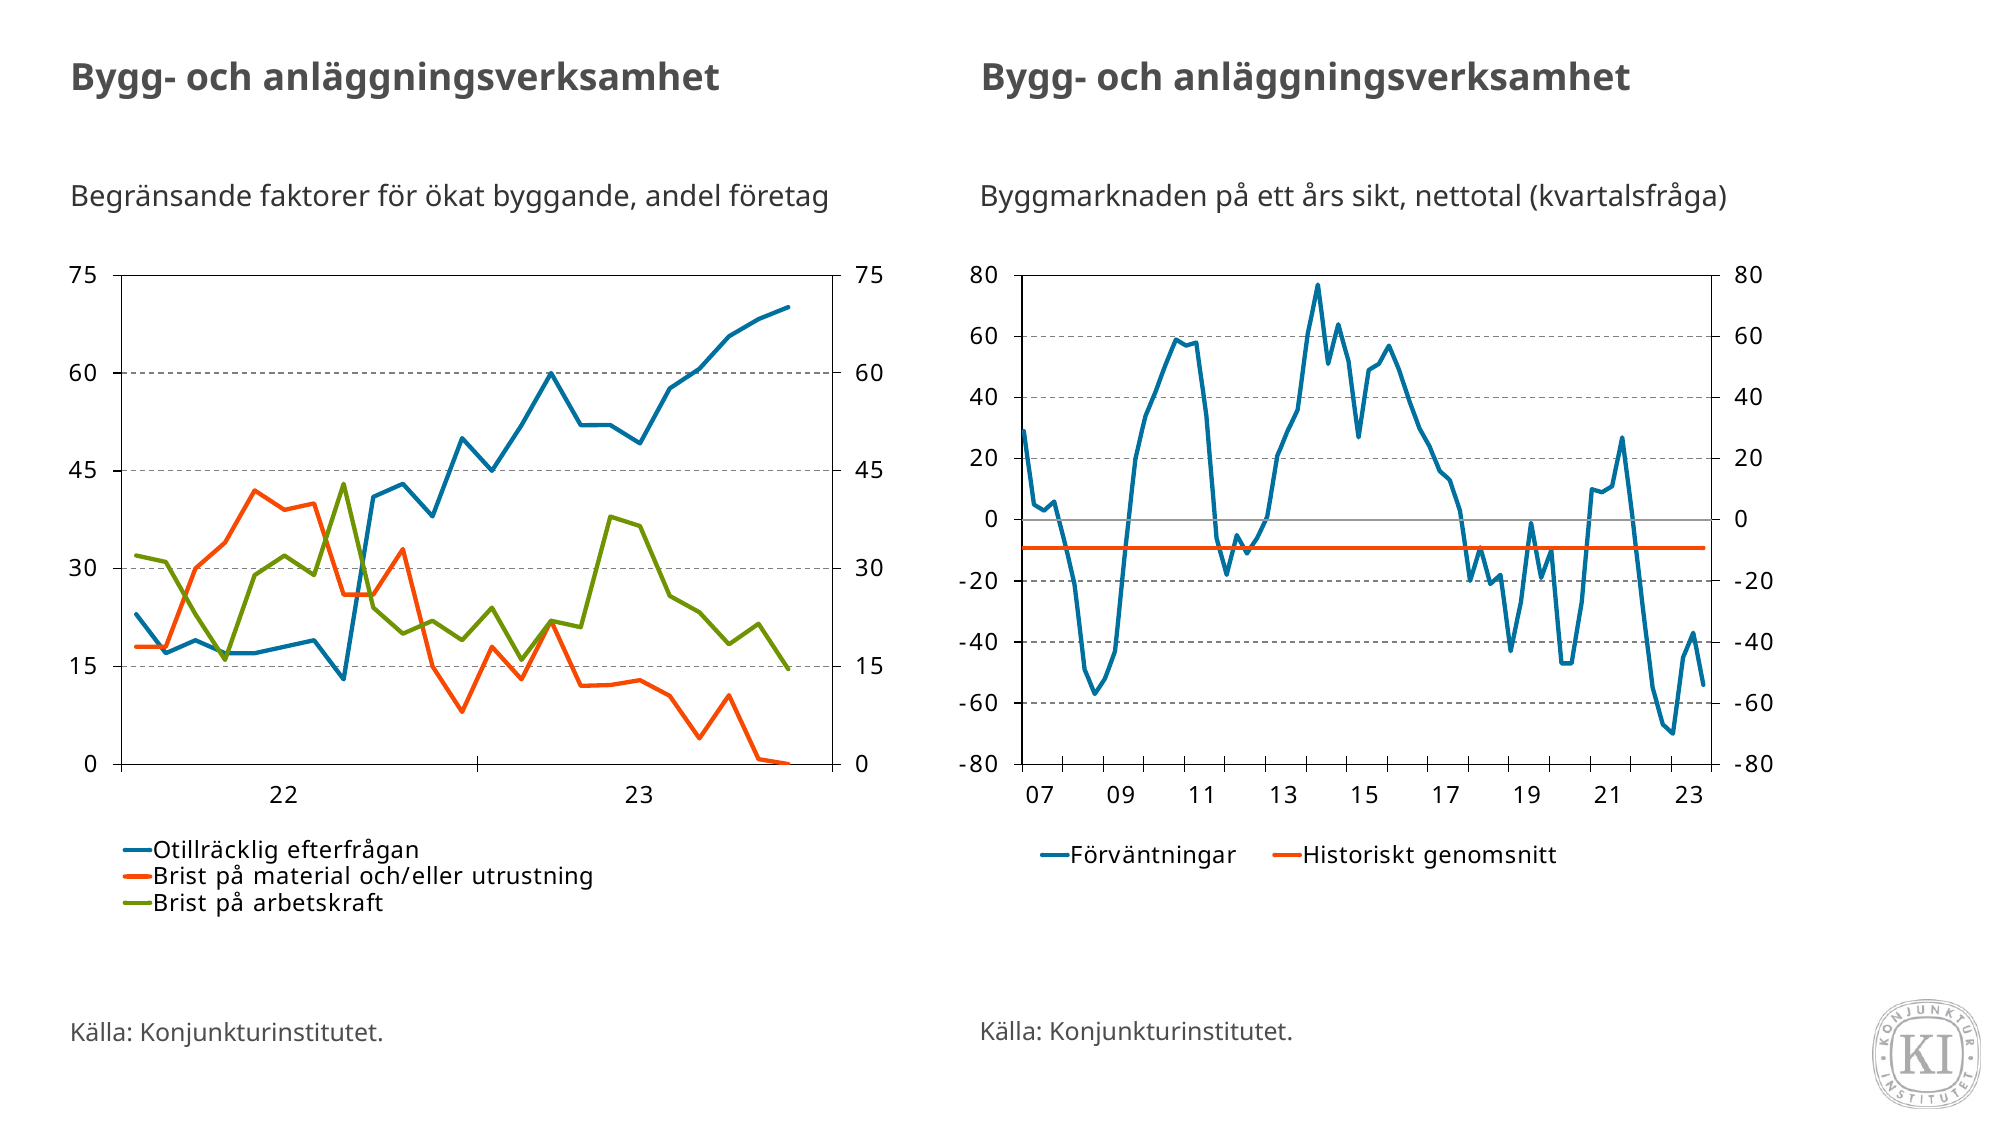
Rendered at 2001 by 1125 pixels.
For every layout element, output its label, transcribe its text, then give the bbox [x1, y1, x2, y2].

title Bygg- och anläggningsverksamhet [55, 45, 938, 128]
list Bygg- och anläggningsverksamhet [965, 45, 1849, 129]
list Begränsande faktorer för ökat byggande, andel företag [55, 137, 938, 220]
picture [1872, 999, 1981, 1109]
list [941, 249, 1829, 874]
list Byggmarknaden på ett års sikt, nettotal (kvartalsfråga) [964, 137, 1848, 220]
list Källa: Konjunkturinstitutet. [964, 1008, 1848, 1106]
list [51, 249, 939, 945]
subtitle Källa: Konjunkturinstitutet. [55, 1008, 938, 1106]
